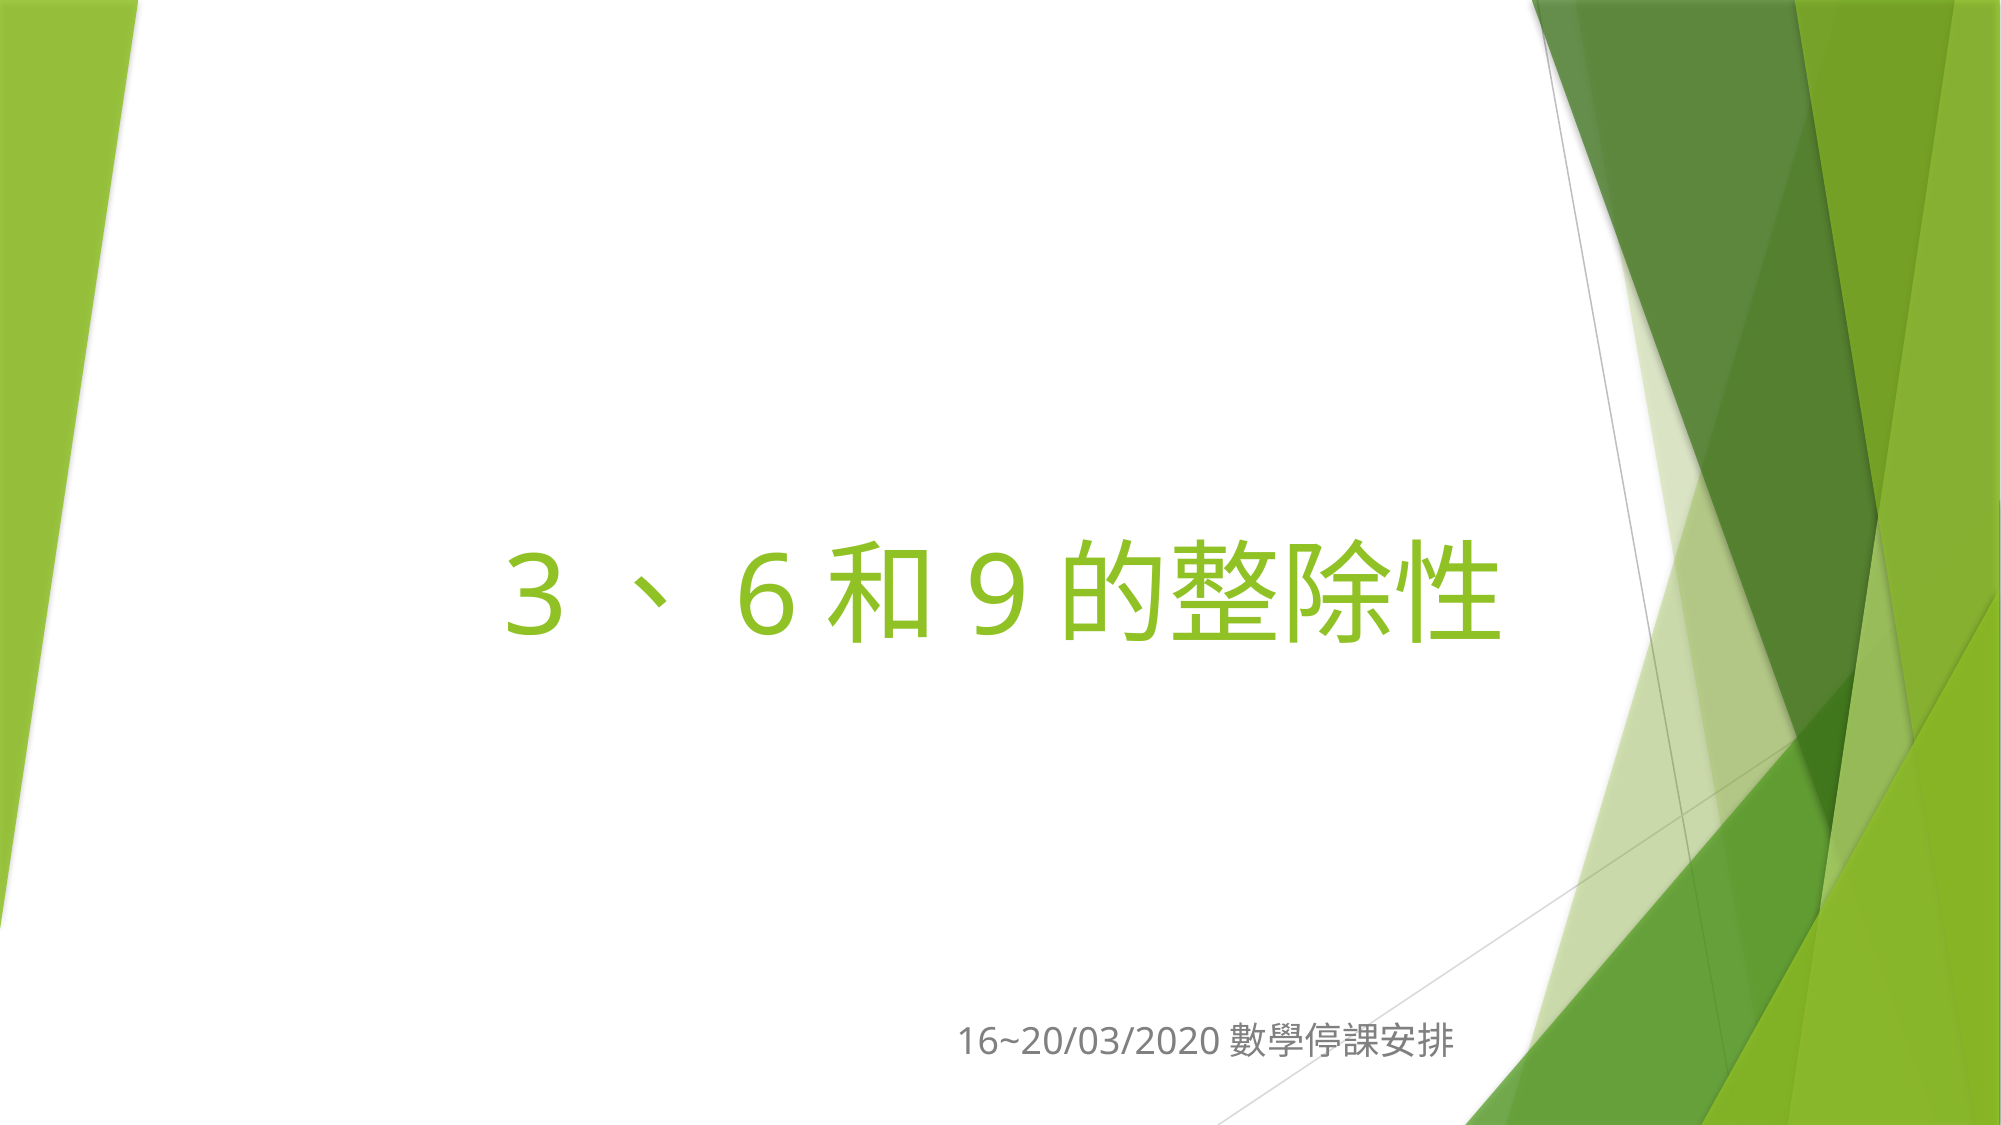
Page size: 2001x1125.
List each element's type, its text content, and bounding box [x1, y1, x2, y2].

subtitle 16~20/03/2020數學停課安排 [195, 1009, 1470, 1125]
title 3、6和9的整除性 [247, 394, 1522, 665]
